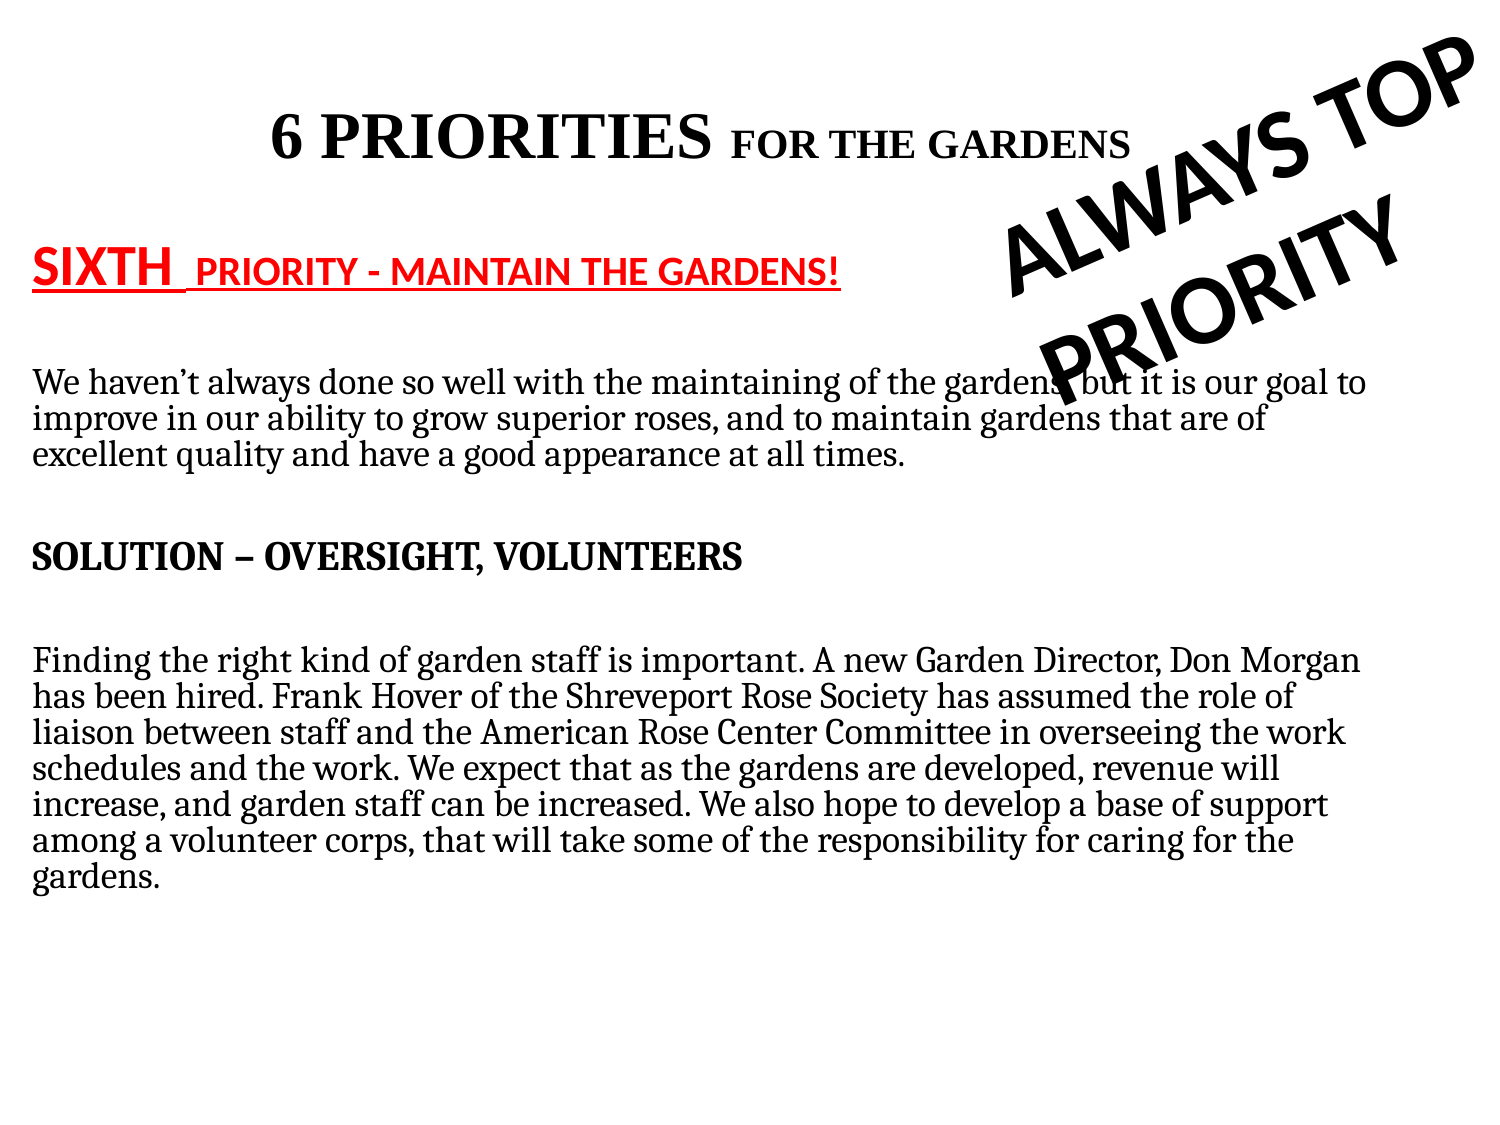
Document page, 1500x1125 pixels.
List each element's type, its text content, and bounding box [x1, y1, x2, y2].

text_box ALWAYS TOP PRIORITY [962, 0, 1500, 437]
list 6 PRIORITIES FOR THE GARDENS SIXTH PRIORITY - MAINTAIN THE GARDENS! We haven’t always done so well with the maintaining of the gardens, but it is our goal to improve in our ability to grow superior roses, and to maintain gardens that are of excellent quality and have a good appearance at all times. SOLUTION – OVERSIGHT, VOLUNTEERS Finding the right kind of garden staff is important. A new Garden Director, Don Morgan has been hired. Frank Hover of the Shreveport Rose Society has assumed the role of liaison between staff and the American Rose Center Committee in overseeing the work schedules and the work. We expect that as the gardens are developed, revenue will increase, and garden staff can be increased. We also hope to develop a base of support among a volunteer corps, that will take some of the responsibility for caring for the gardens. [24, 99, 1388, 1038]
